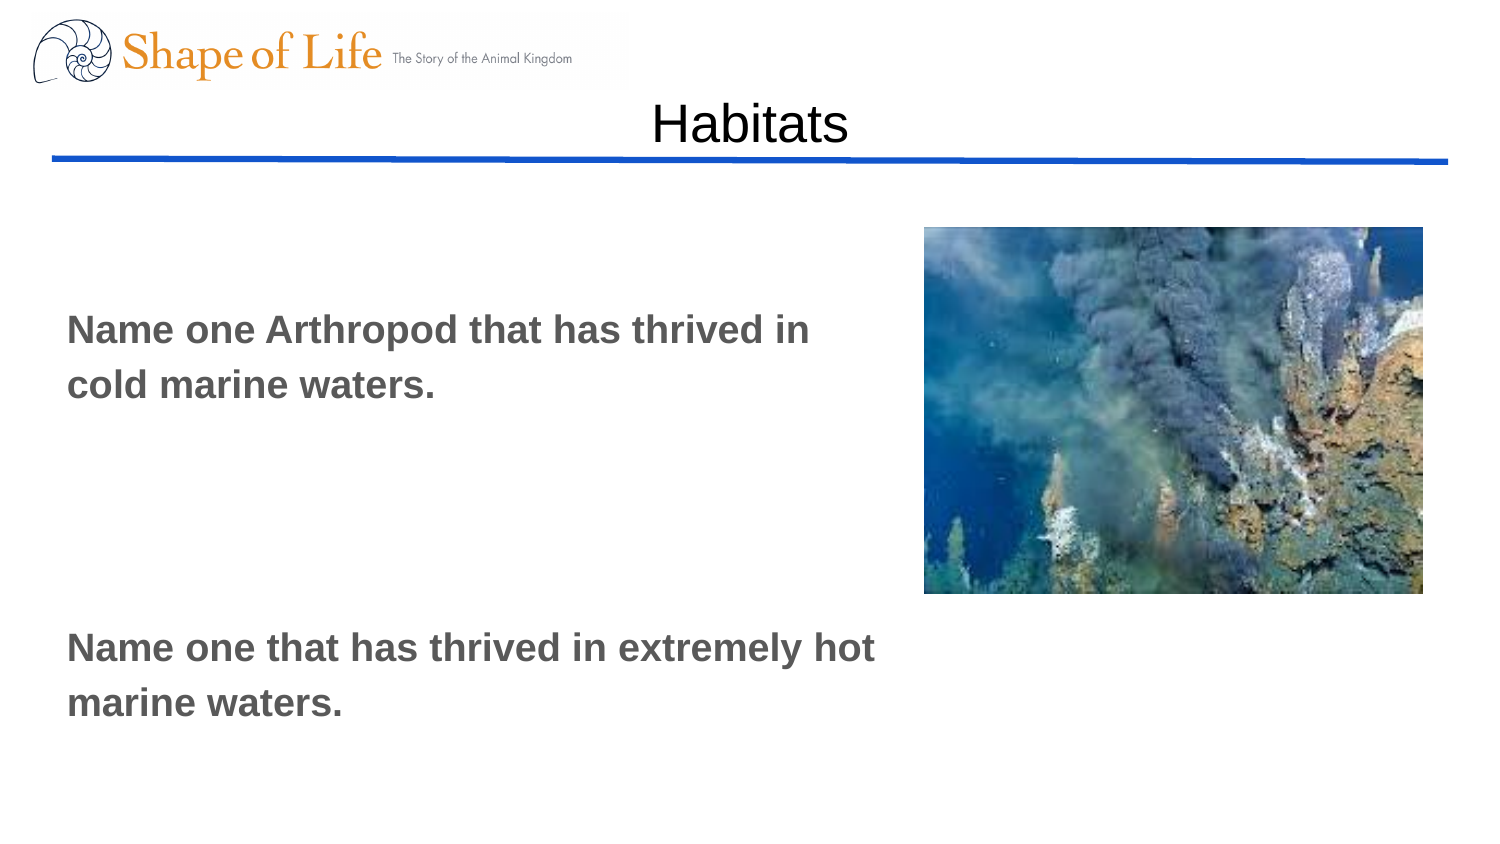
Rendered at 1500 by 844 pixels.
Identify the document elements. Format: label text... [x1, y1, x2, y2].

picture [31, 12, 629, 90]
picture [923, 227, 1423, 594]
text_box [51, 158, 1449, 162]
list Name one Arthropod that has thrived in cold marine waters. Name one that has thrived in extremely hot marine waters. [51, 281, 908, 805]
title Habitats [51, 72, 1449, 158]
